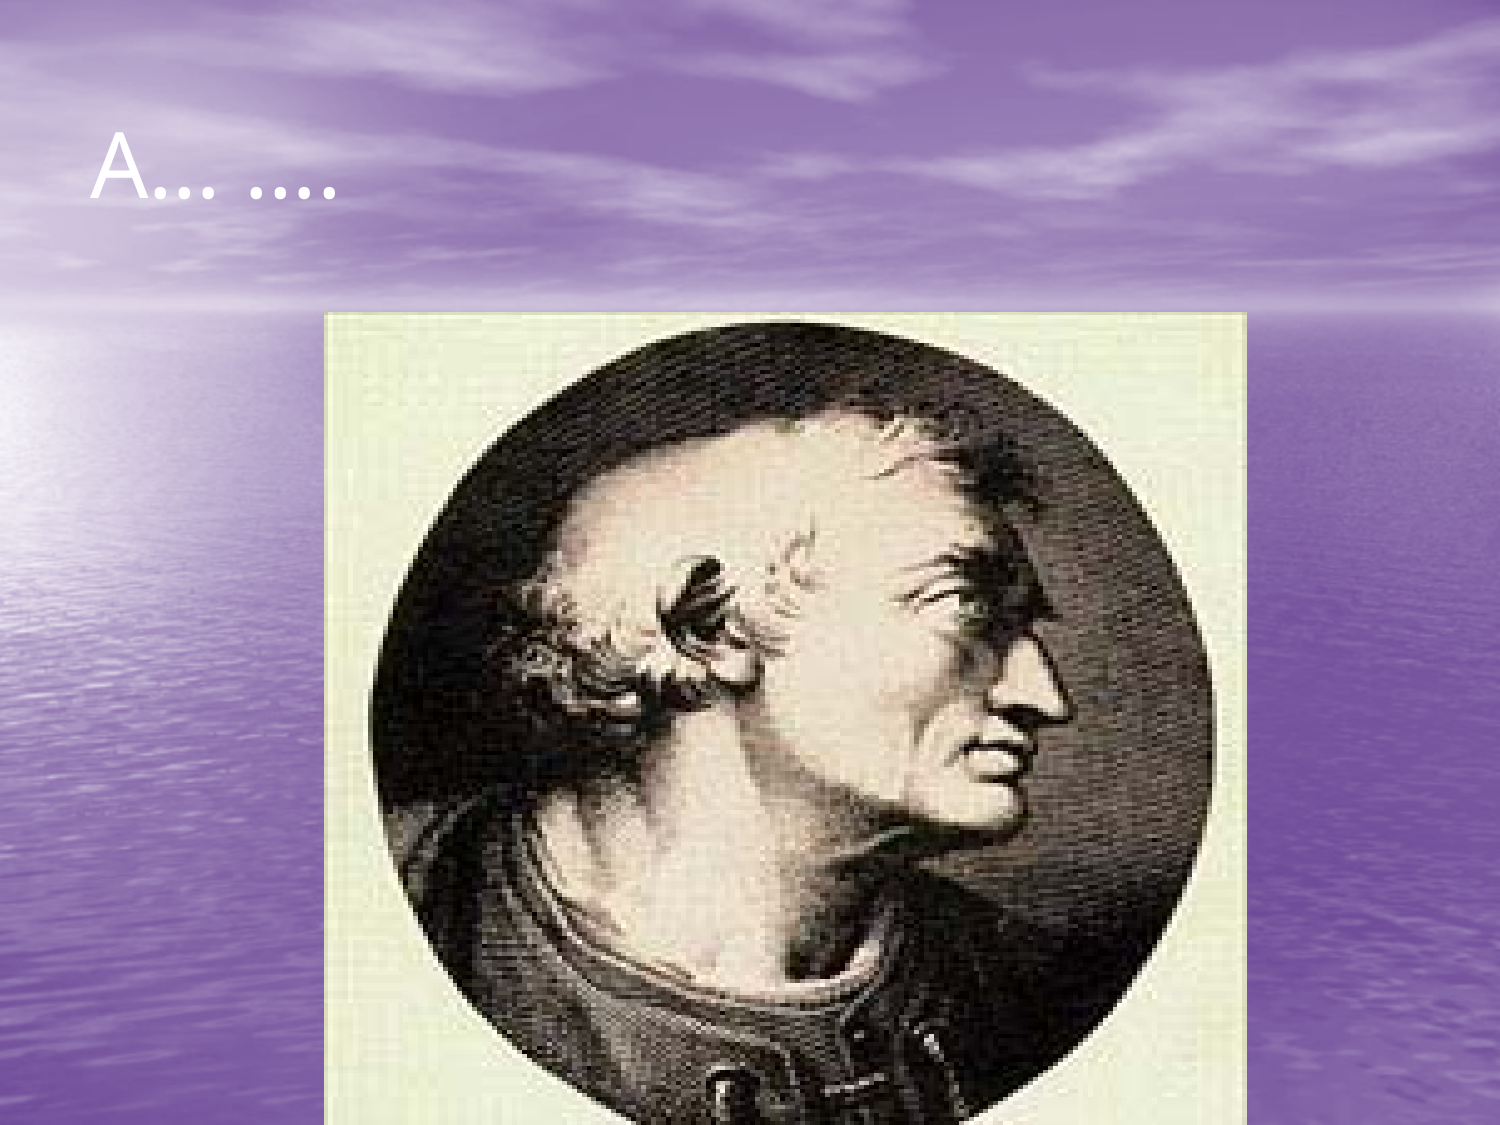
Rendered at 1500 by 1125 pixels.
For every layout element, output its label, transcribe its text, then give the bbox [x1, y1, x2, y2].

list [324, 312, 1247, 1125]
title A… …. [74, 47, 1426, 276]
